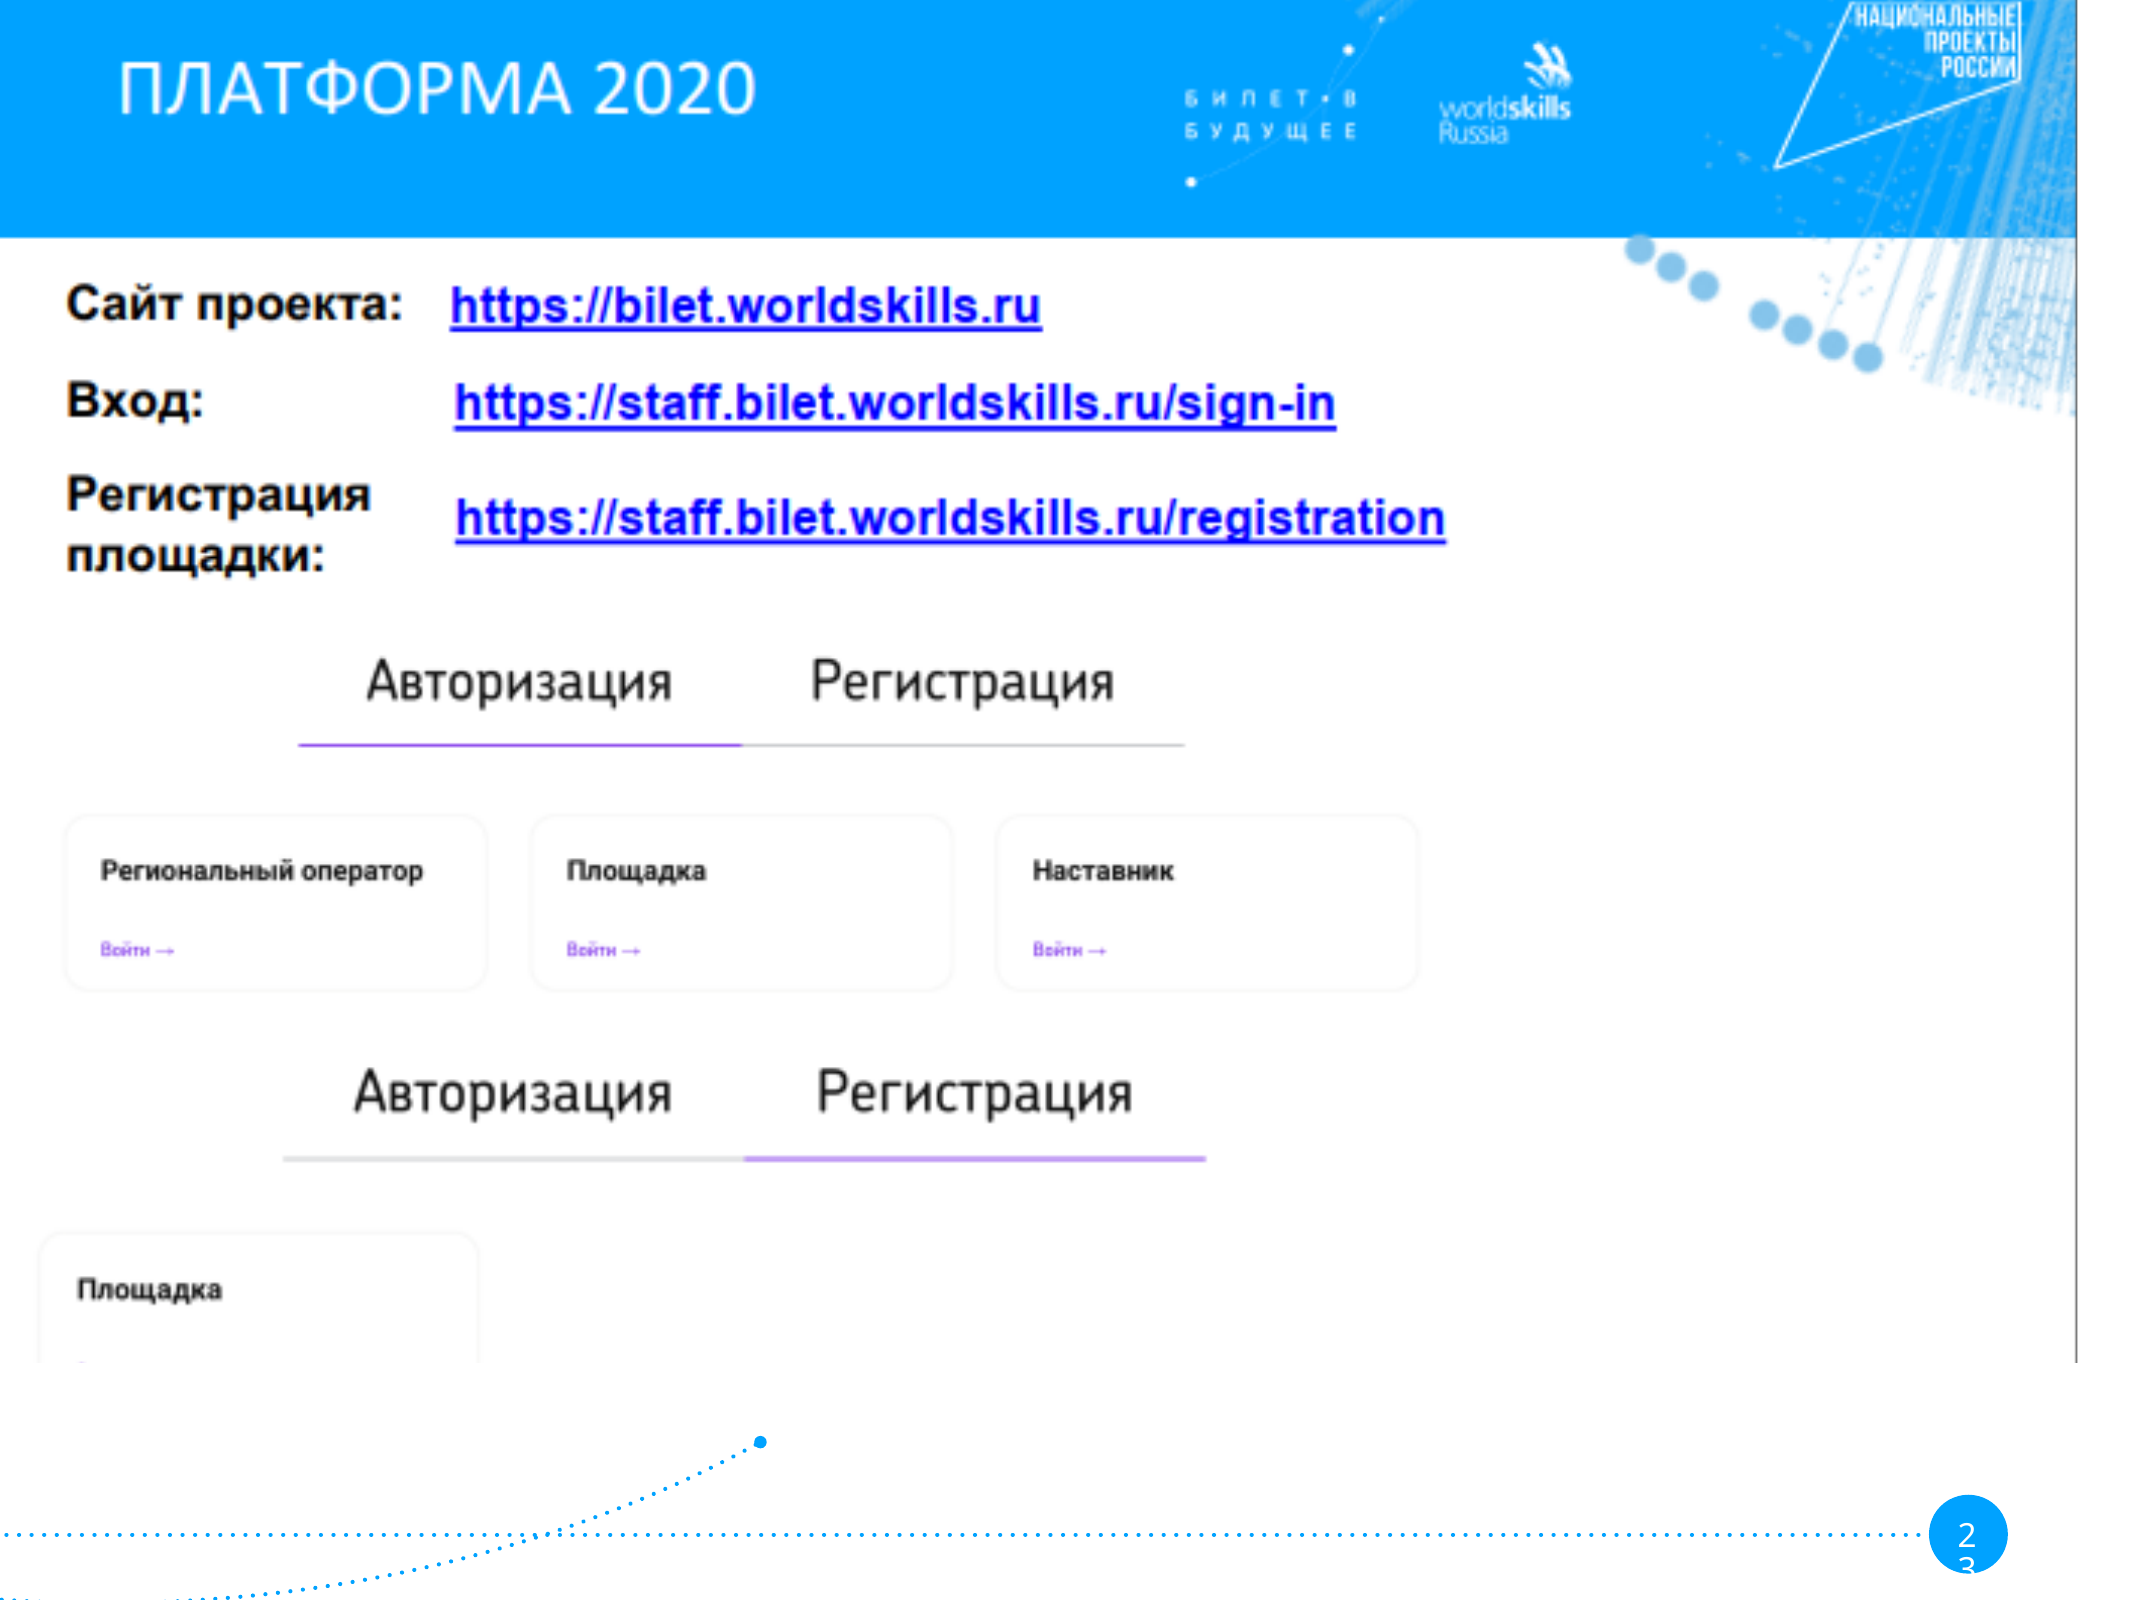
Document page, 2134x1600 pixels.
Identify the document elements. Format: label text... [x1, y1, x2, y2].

picture [0, 0, 2078, 1363]
text_box [0, 1435, 767, 1600]
text_box [1928, 1494, 2008, 1574]
slide_number 23 [1948, 1505, 1988, 1563]
